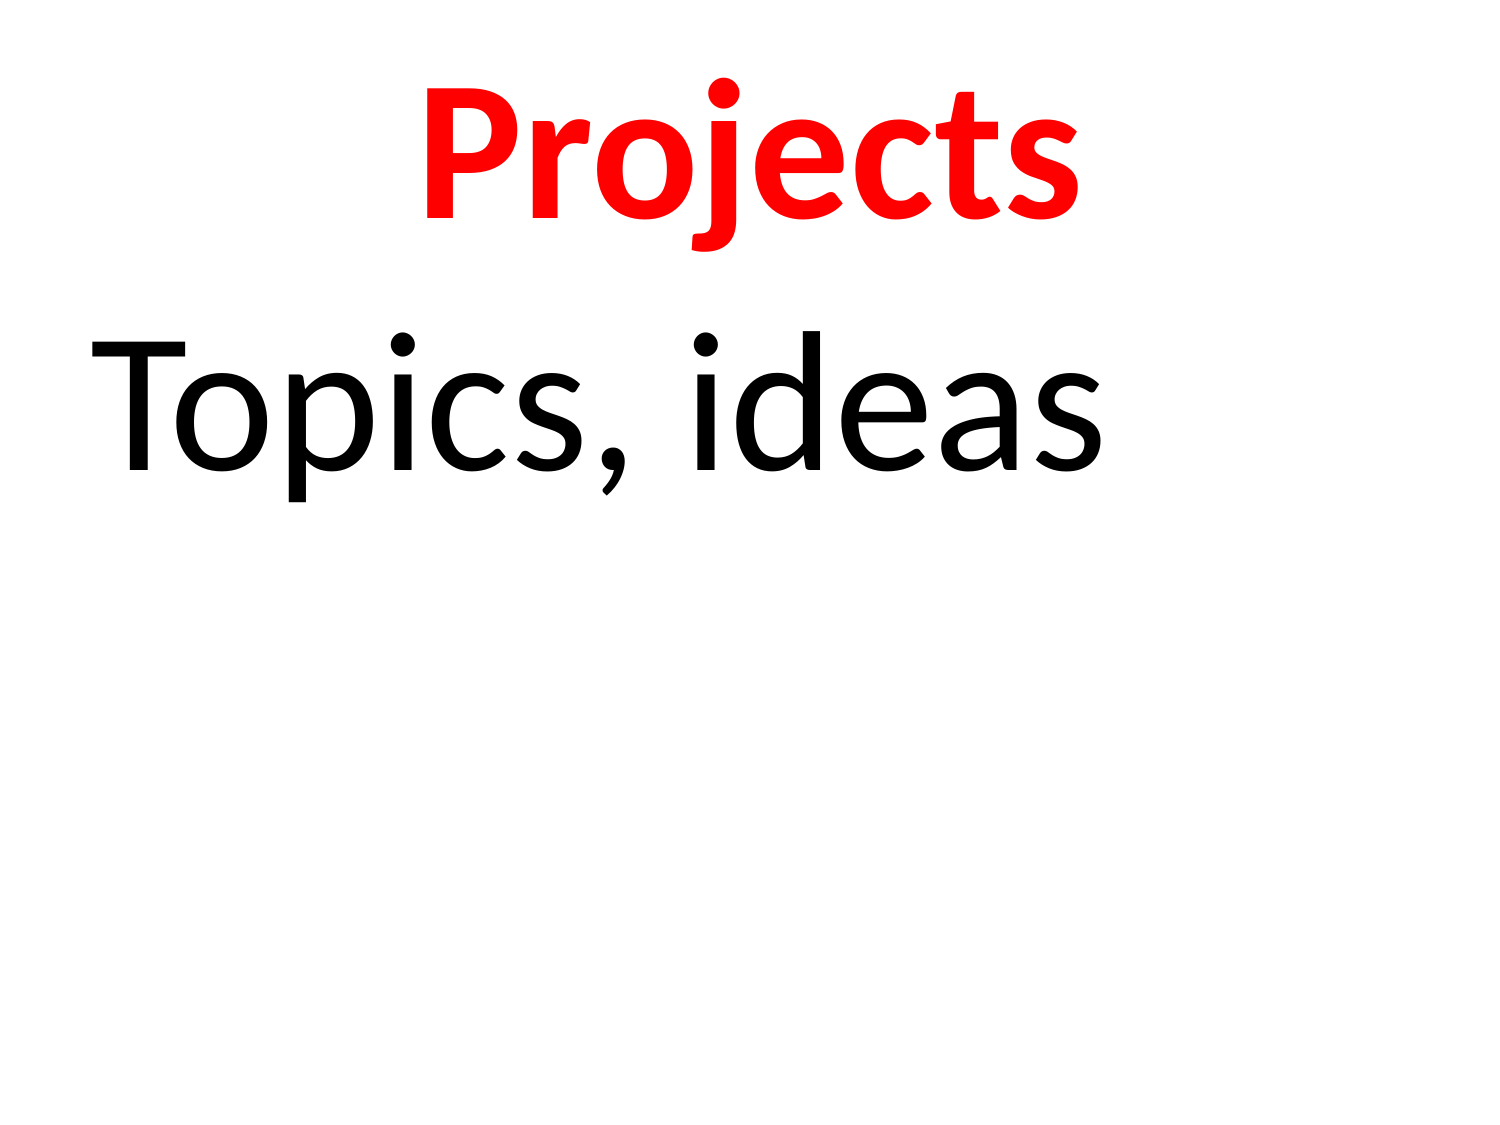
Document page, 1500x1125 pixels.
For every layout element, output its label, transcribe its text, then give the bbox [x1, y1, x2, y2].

list Topics, ideas [75, 262, 1425, 1005]
title Projects [75, 45, 1425, 233]
